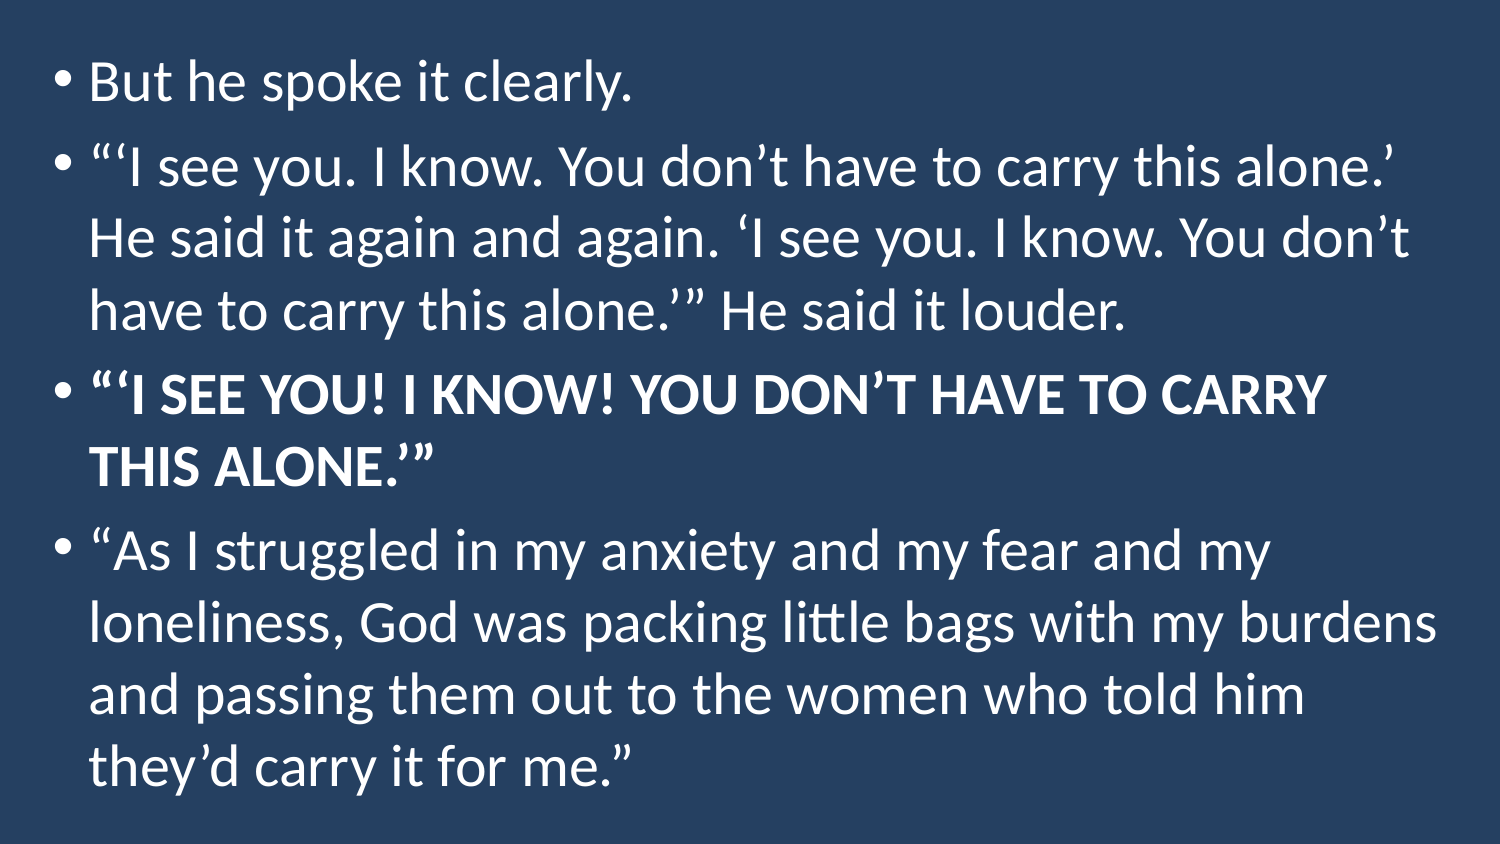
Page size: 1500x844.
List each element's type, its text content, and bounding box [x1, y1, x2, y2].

list But he spoke it clearly. “‘I see you. I know. You don’t have to carry this alone.’ He said it again and again. ‘I see you. I know. You don’t have to carry this alone.’” He said it louder. “‘I SEE YOU! I KNOW! YOU DON’T HAVE TO CARRY THIS ALONE.’” “As I struggled in my anxiety and my fear and my loneliness, God was packing little bags with my burdens and passing them out to the women who told him they’d carry it for me.” [37, 34, 1463, 810]
